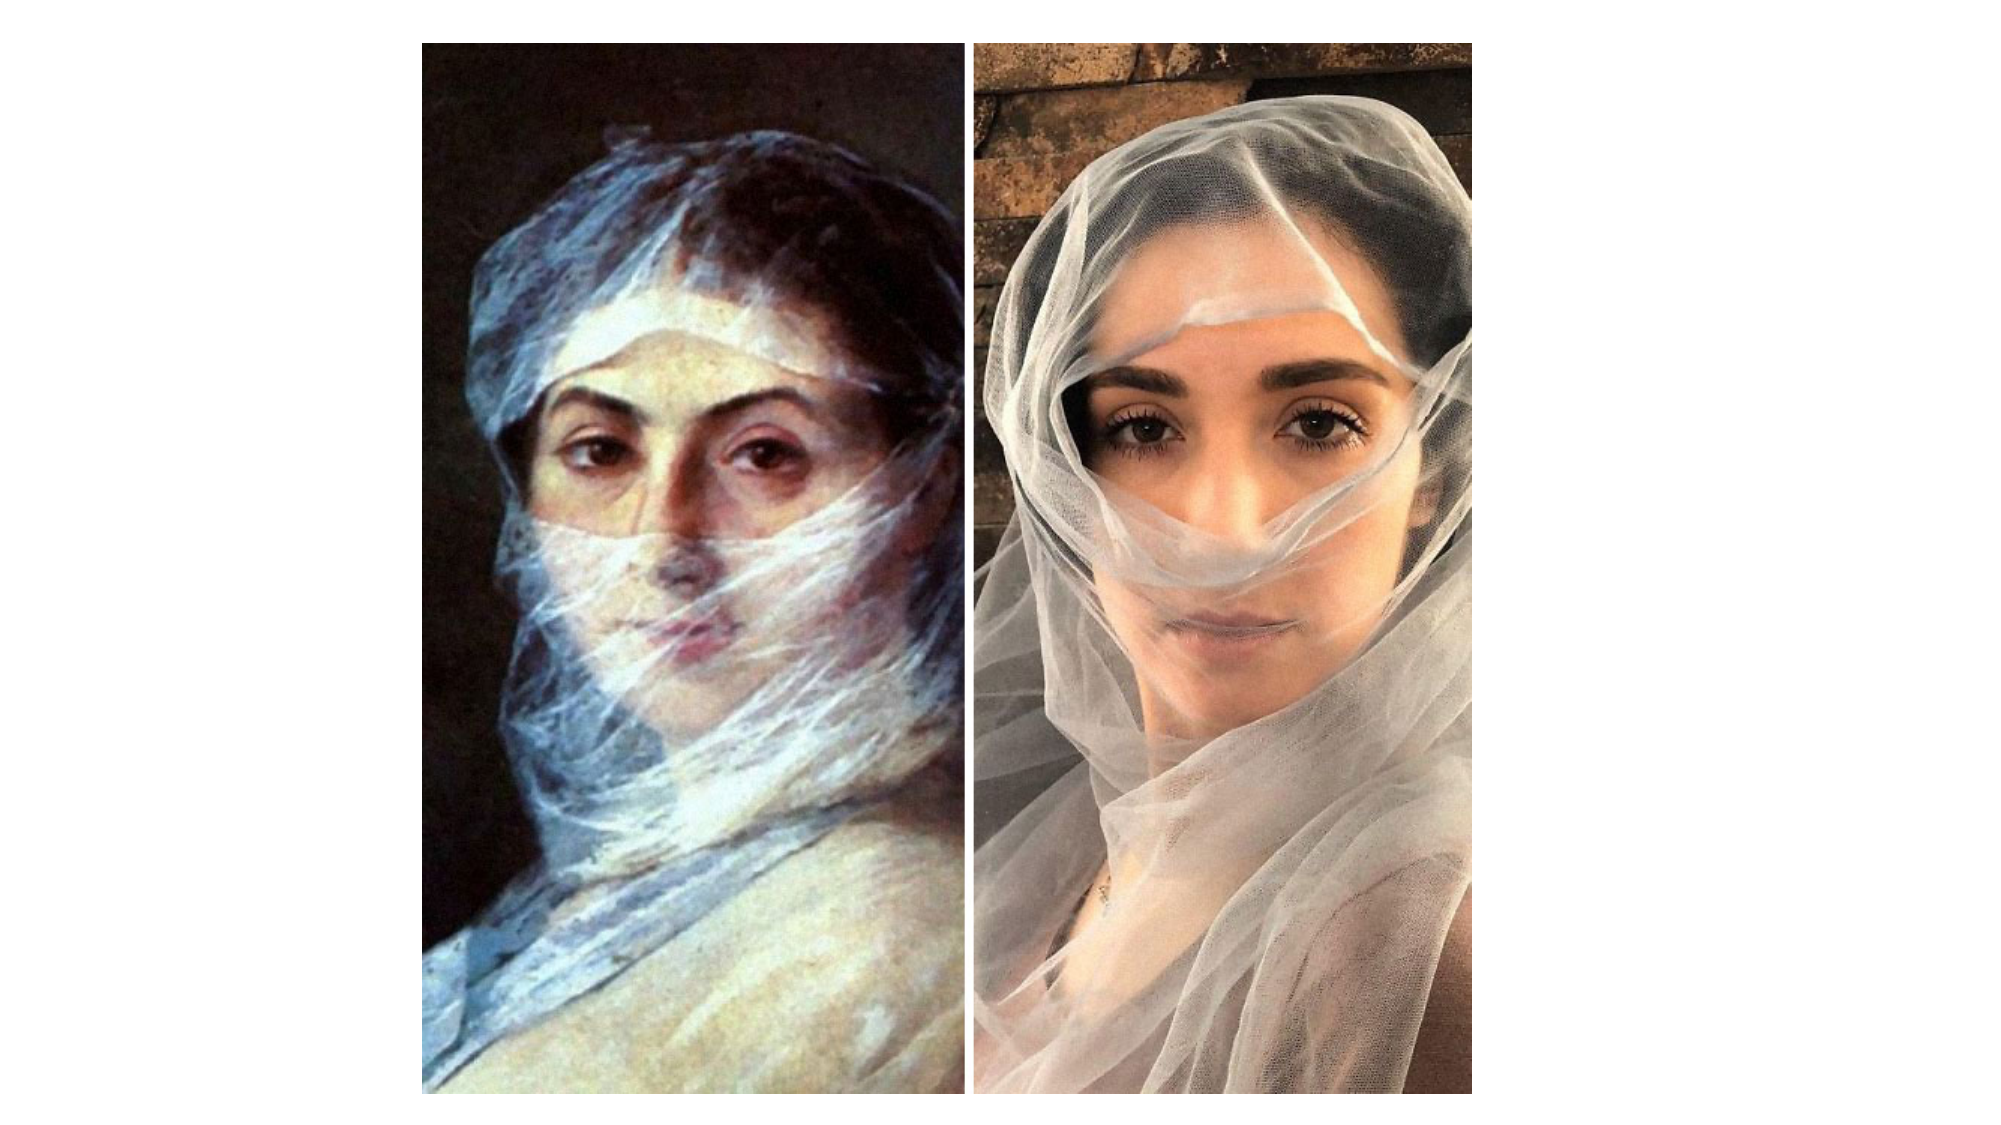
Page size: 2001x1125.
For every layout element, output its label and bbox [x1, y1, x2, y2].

picture [422, 43, 1472, 1094]
